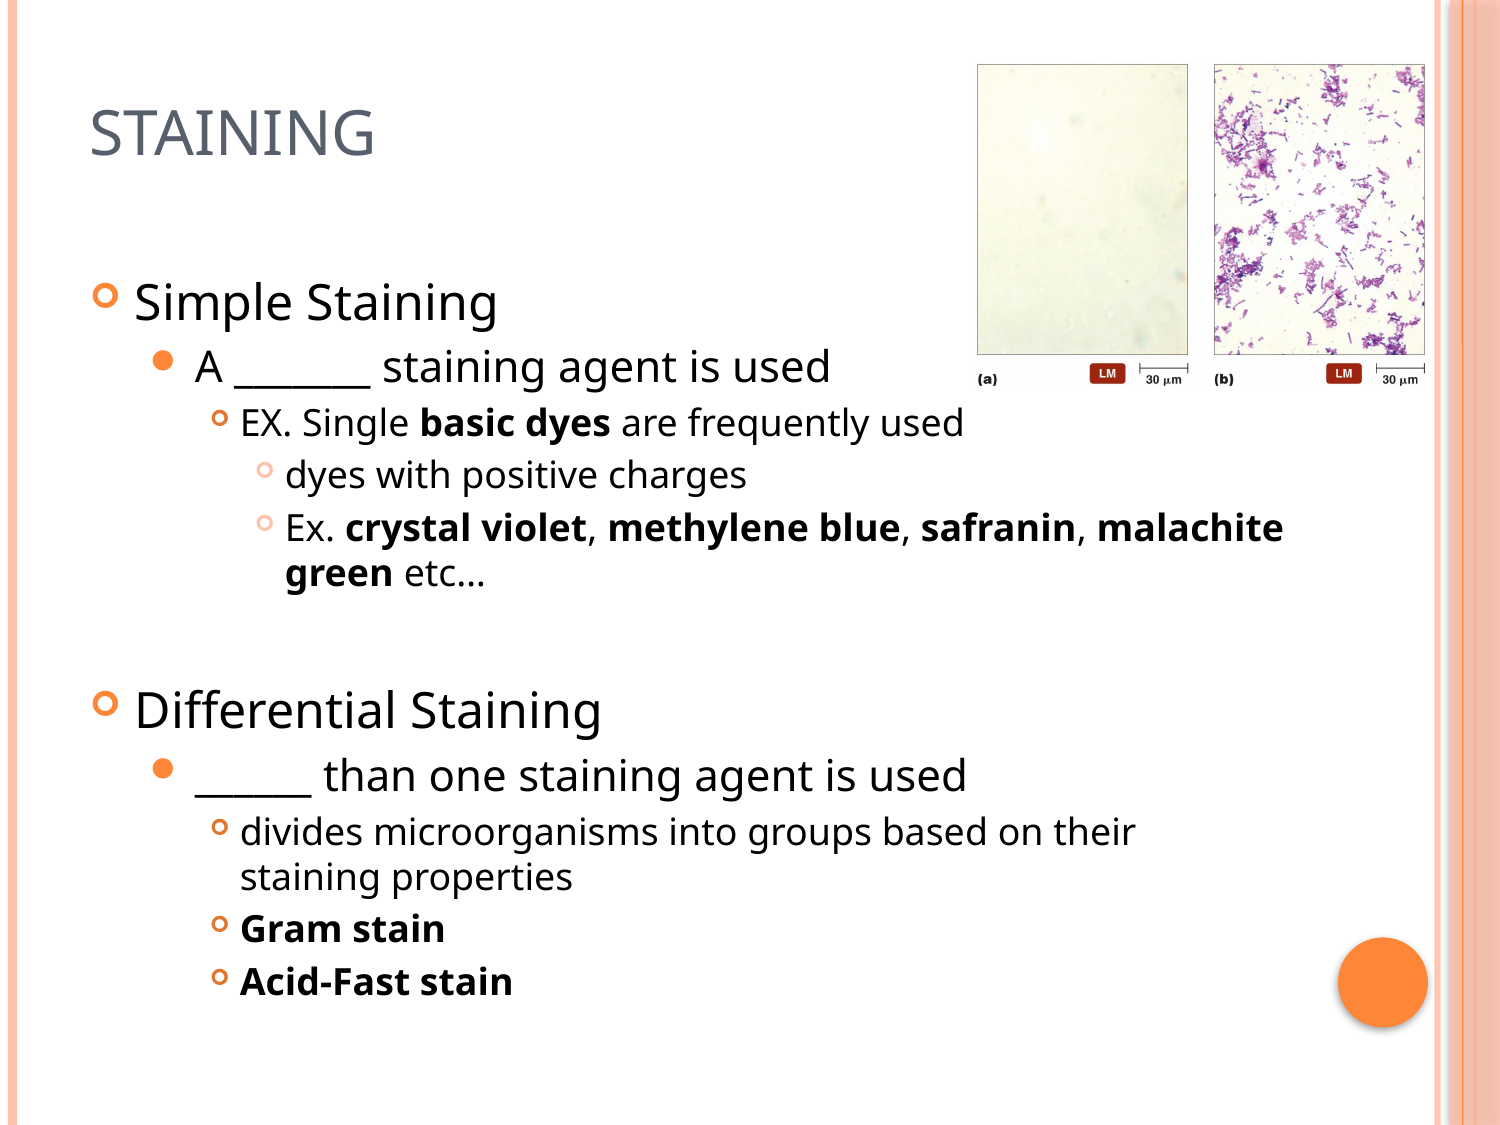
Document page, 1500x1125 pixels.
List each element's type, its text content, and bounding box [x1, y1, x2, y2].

title staining [75, 45, 538, 175]
picture [974, 61, 1427, 387]
list Simple Staining A _______ staining agent is used EX. Single basic dyes are frequently used dyes with positive charges Ex. crystal violet, methylene blue, safranin, malachite green etc… Differential Staining ______ than one staining agent is used divides microorganisms into groups based on their staining properties Gram stain Acid-Fast stain [75, 262, 1300, 1062]
